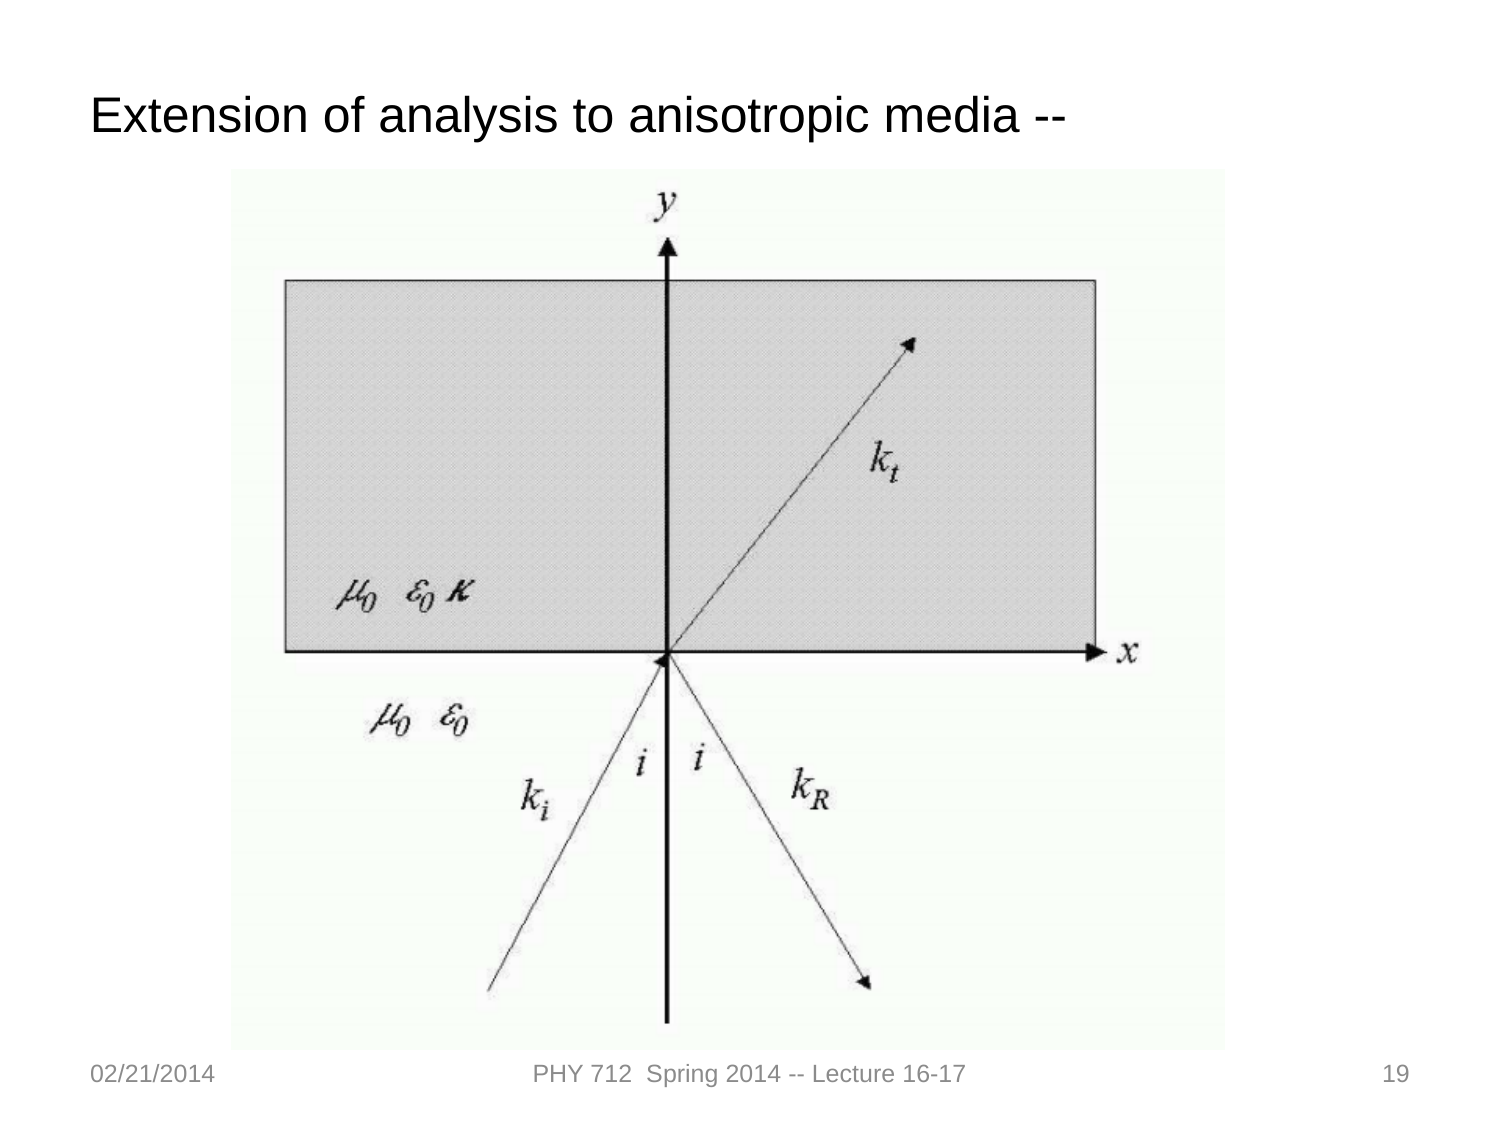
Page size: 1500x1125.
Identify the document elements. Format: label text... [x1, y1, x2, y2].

slide_number 19 [1074, 1042, 1425, 1103]
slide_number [75, 1042, 425, 1103]
footer PHY 712 Spring 2014 -- Lecture 16-17 [512, 1058, 988, 1103]
picture [230, 169, 1226, 1051]
text_box Extension of analysis to anisotropic media -- [75, 74, 1300, 150]
